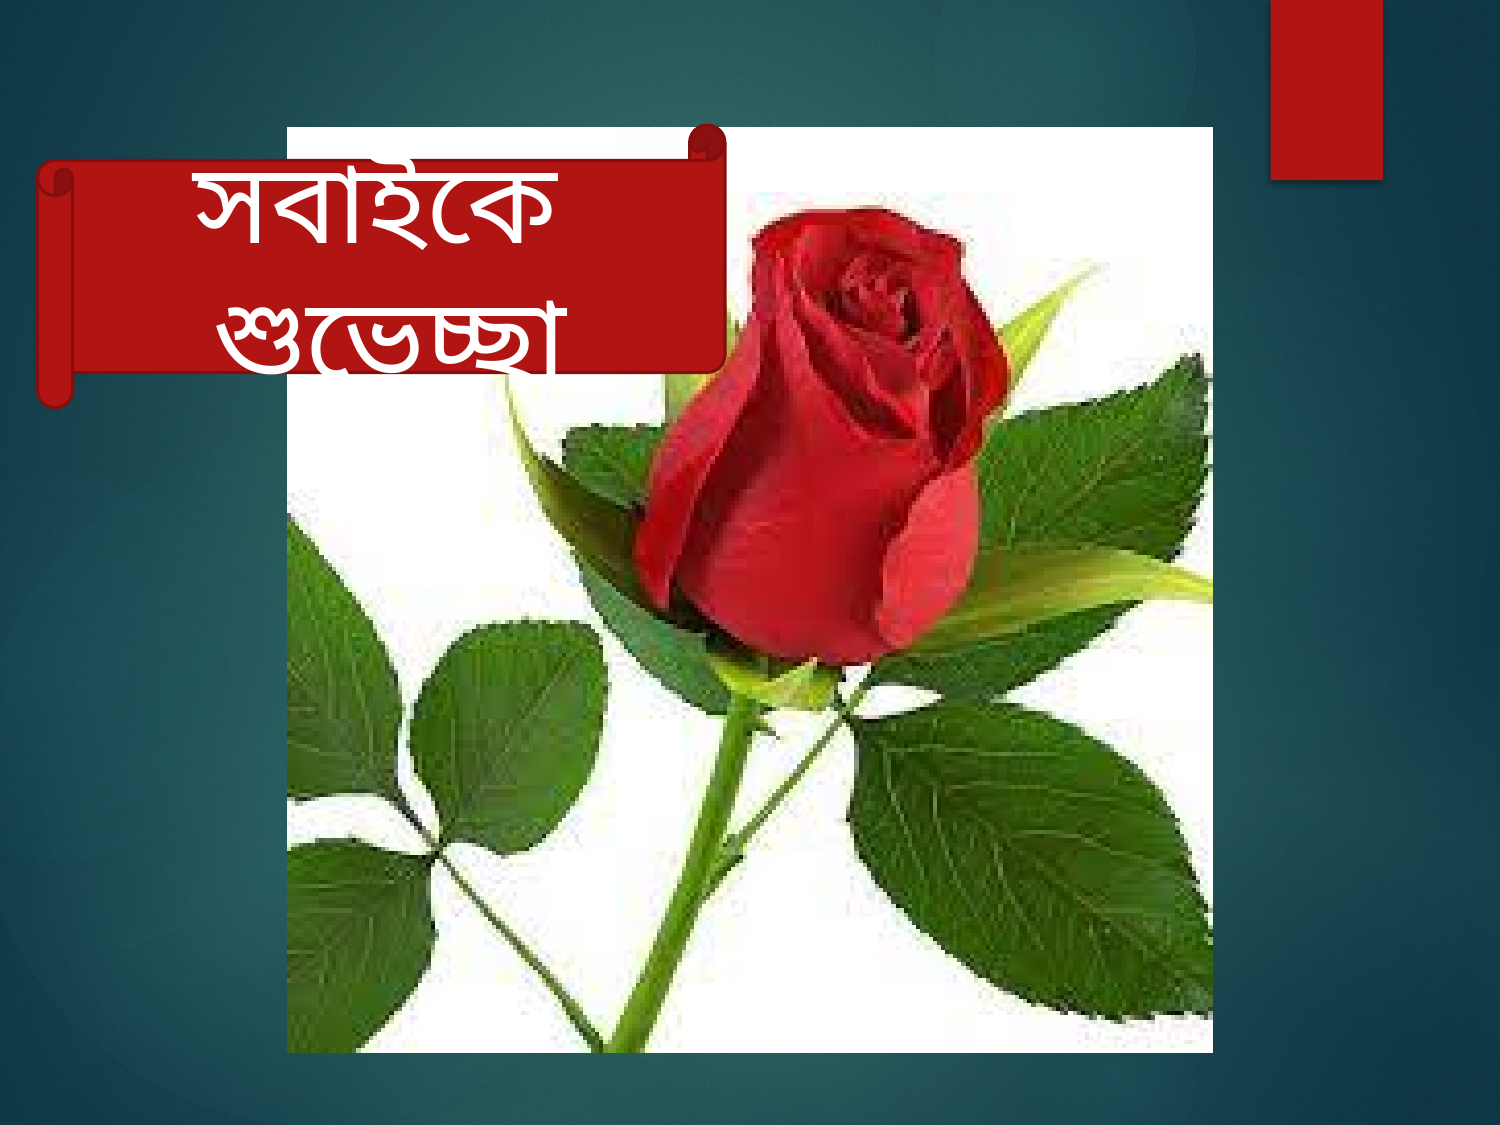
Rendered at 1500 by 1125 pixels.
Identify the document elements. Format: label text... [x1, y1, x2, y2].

picture [287, 127, 1213, 1053]
text_box সবাইকে শুভেচ্ছা [35, 158, 281, 410]
